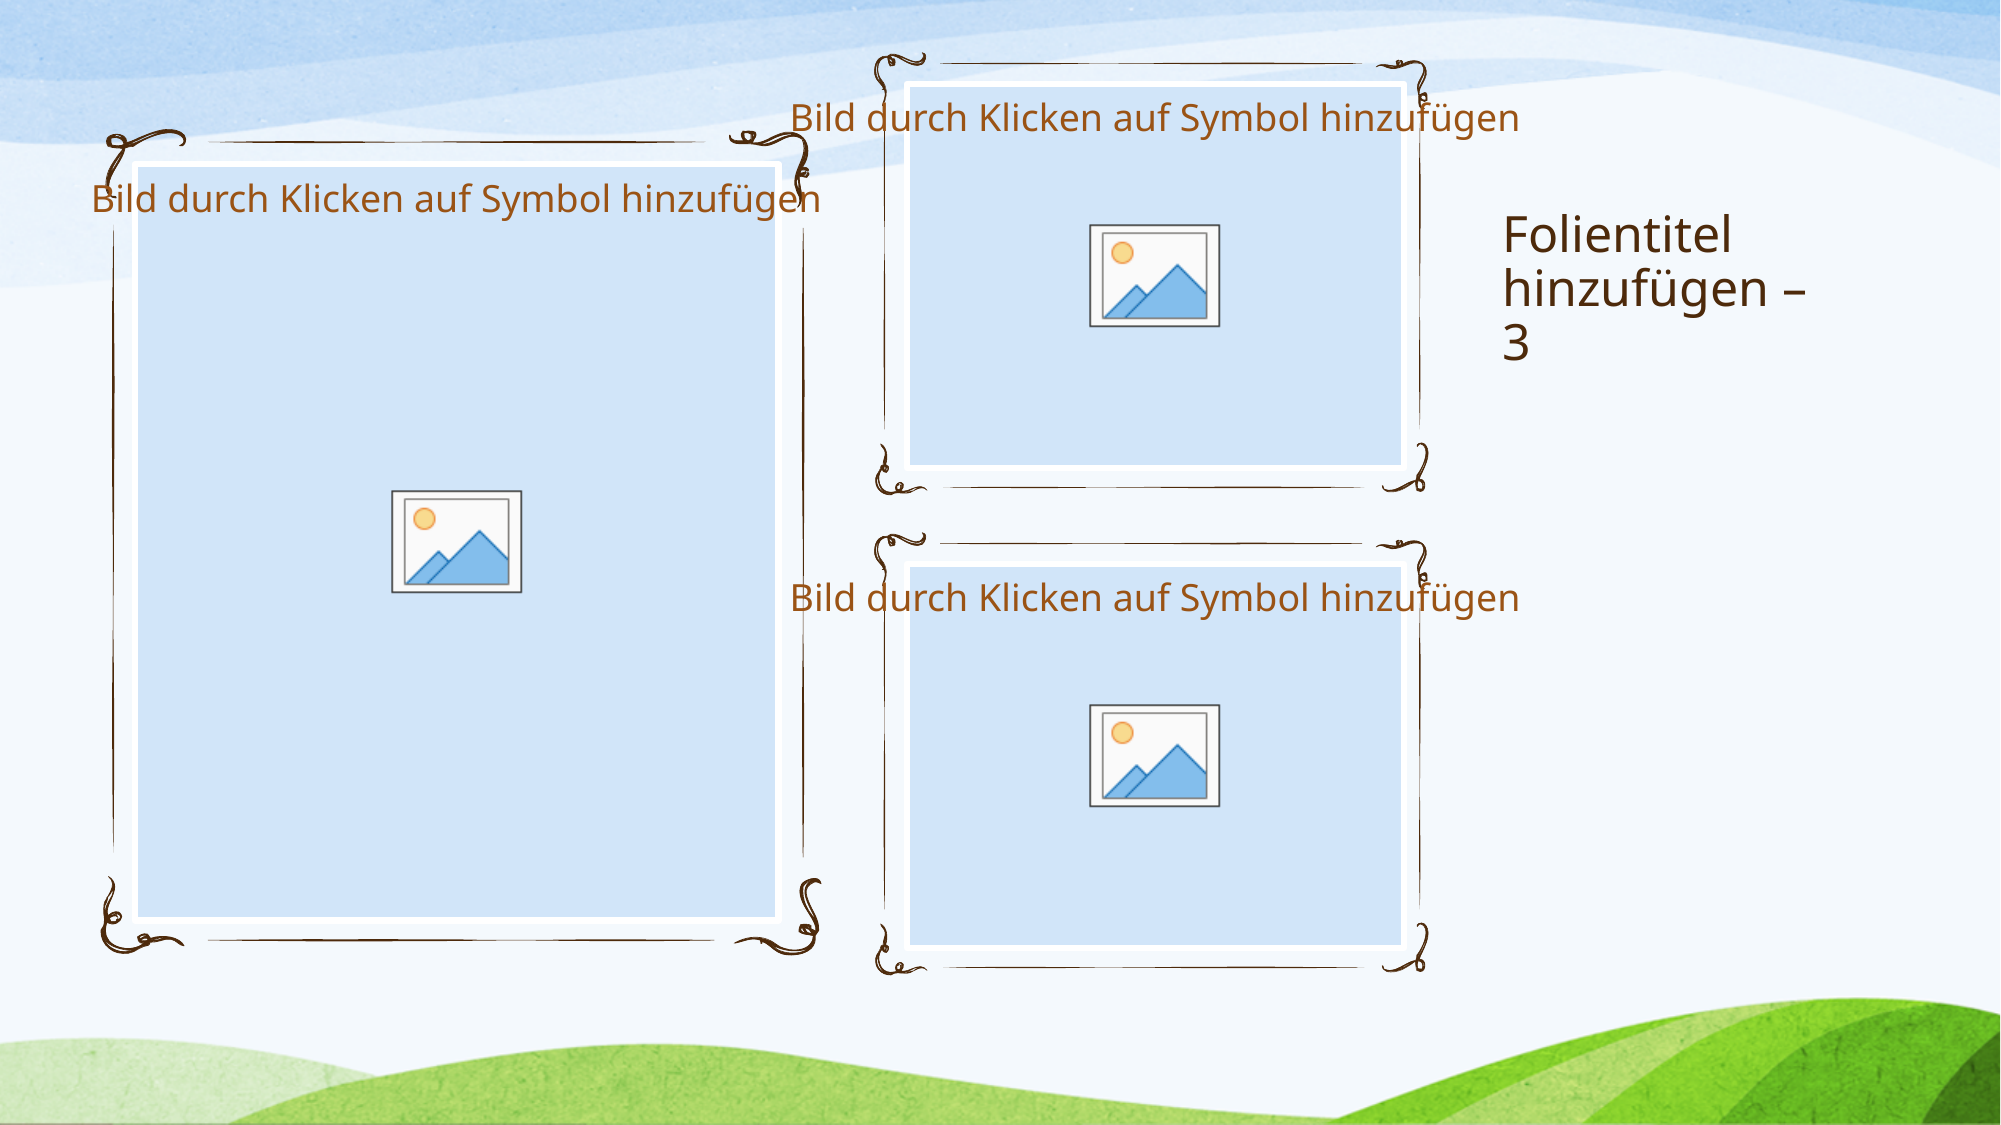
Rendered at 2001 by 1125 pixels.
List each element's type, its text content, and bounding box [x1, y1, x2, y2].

title Folientitel hinzufügen – 3 [1487, 69, 1863, 379]
picture [0, 0, 2001, 1125]
